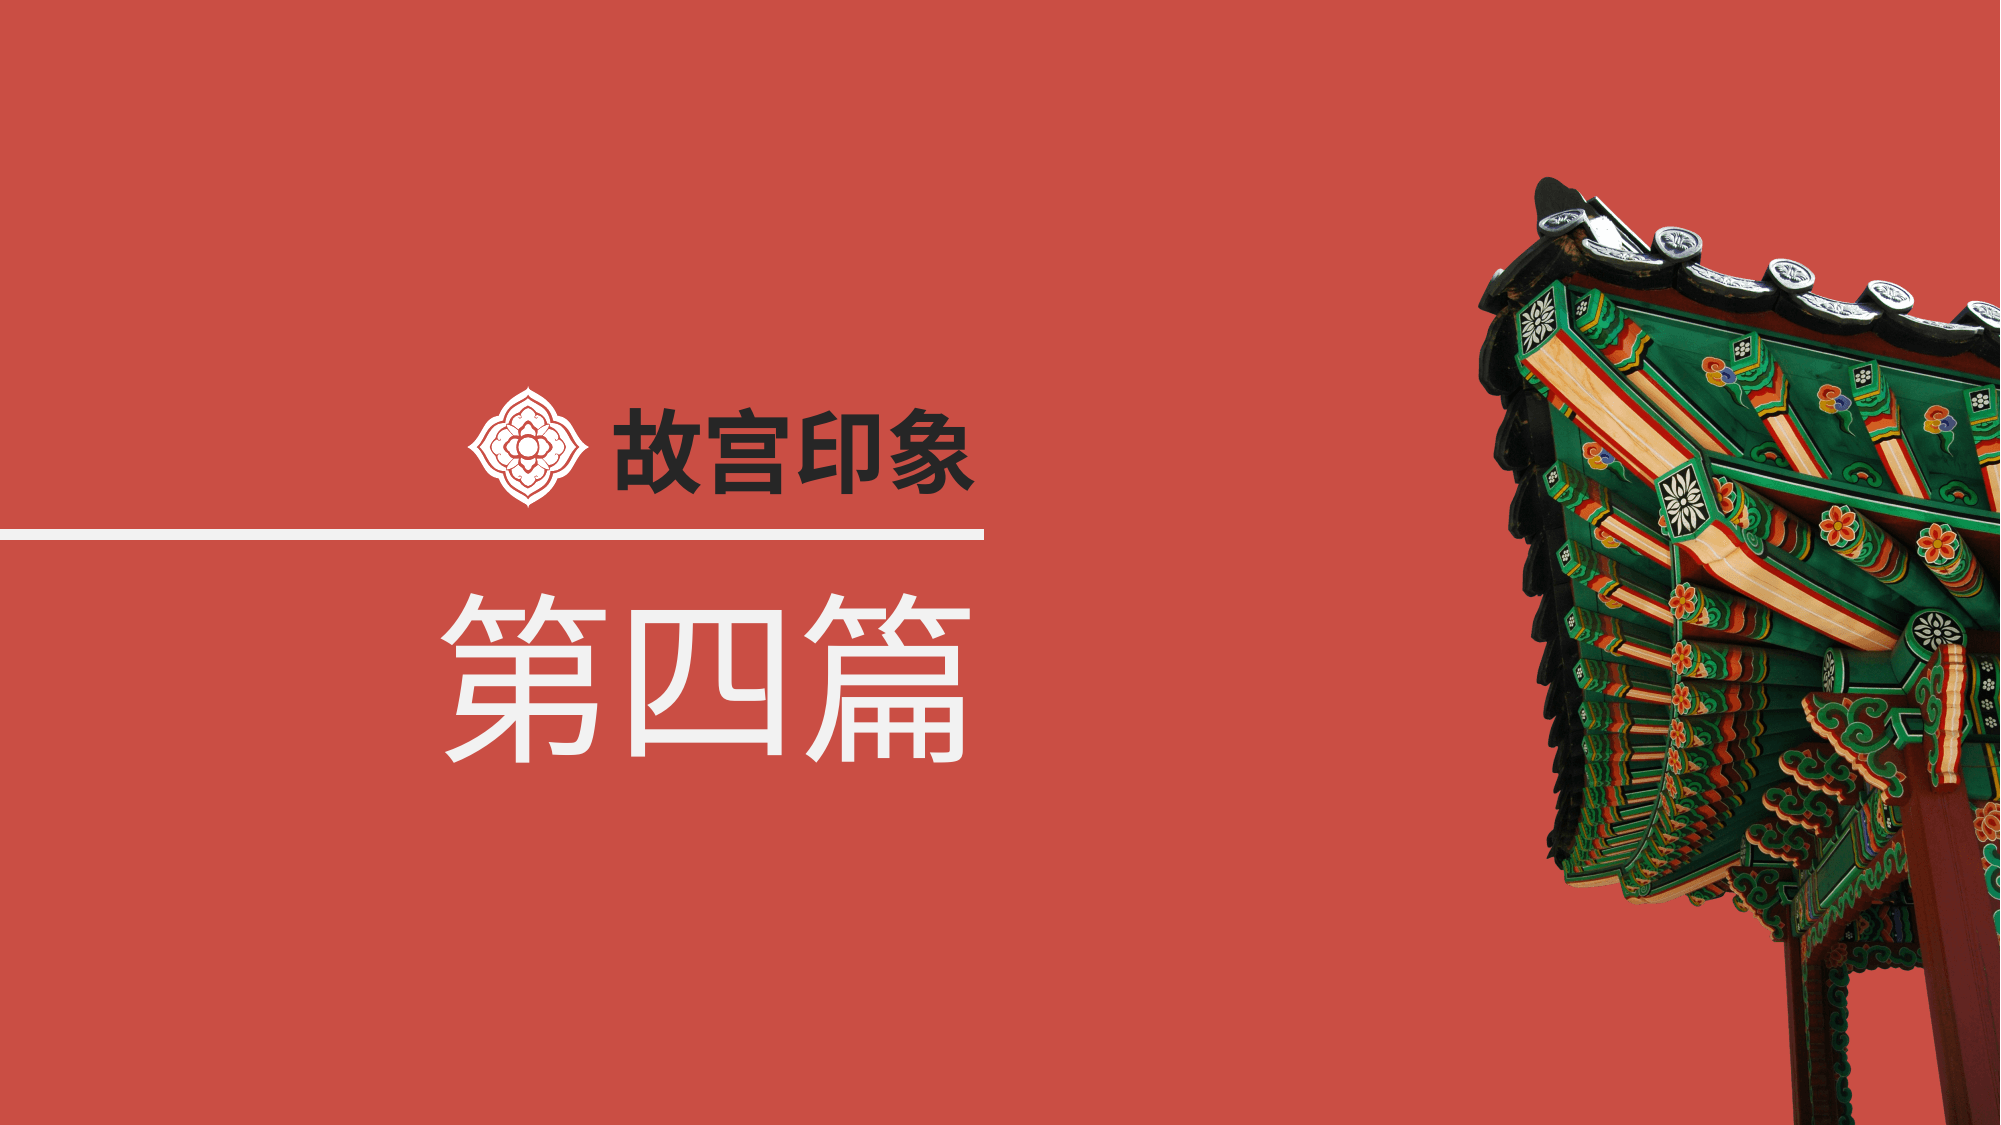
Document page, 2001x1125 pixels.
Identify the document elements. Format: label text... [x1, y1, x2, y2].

picture [1433, 147, 2000, 1125]
text_box 第四篇 [417, 557, 997, 793]
text_box 故宫印象 [596, 387, 993, 512]
picture [467, 385, 589, 509]
